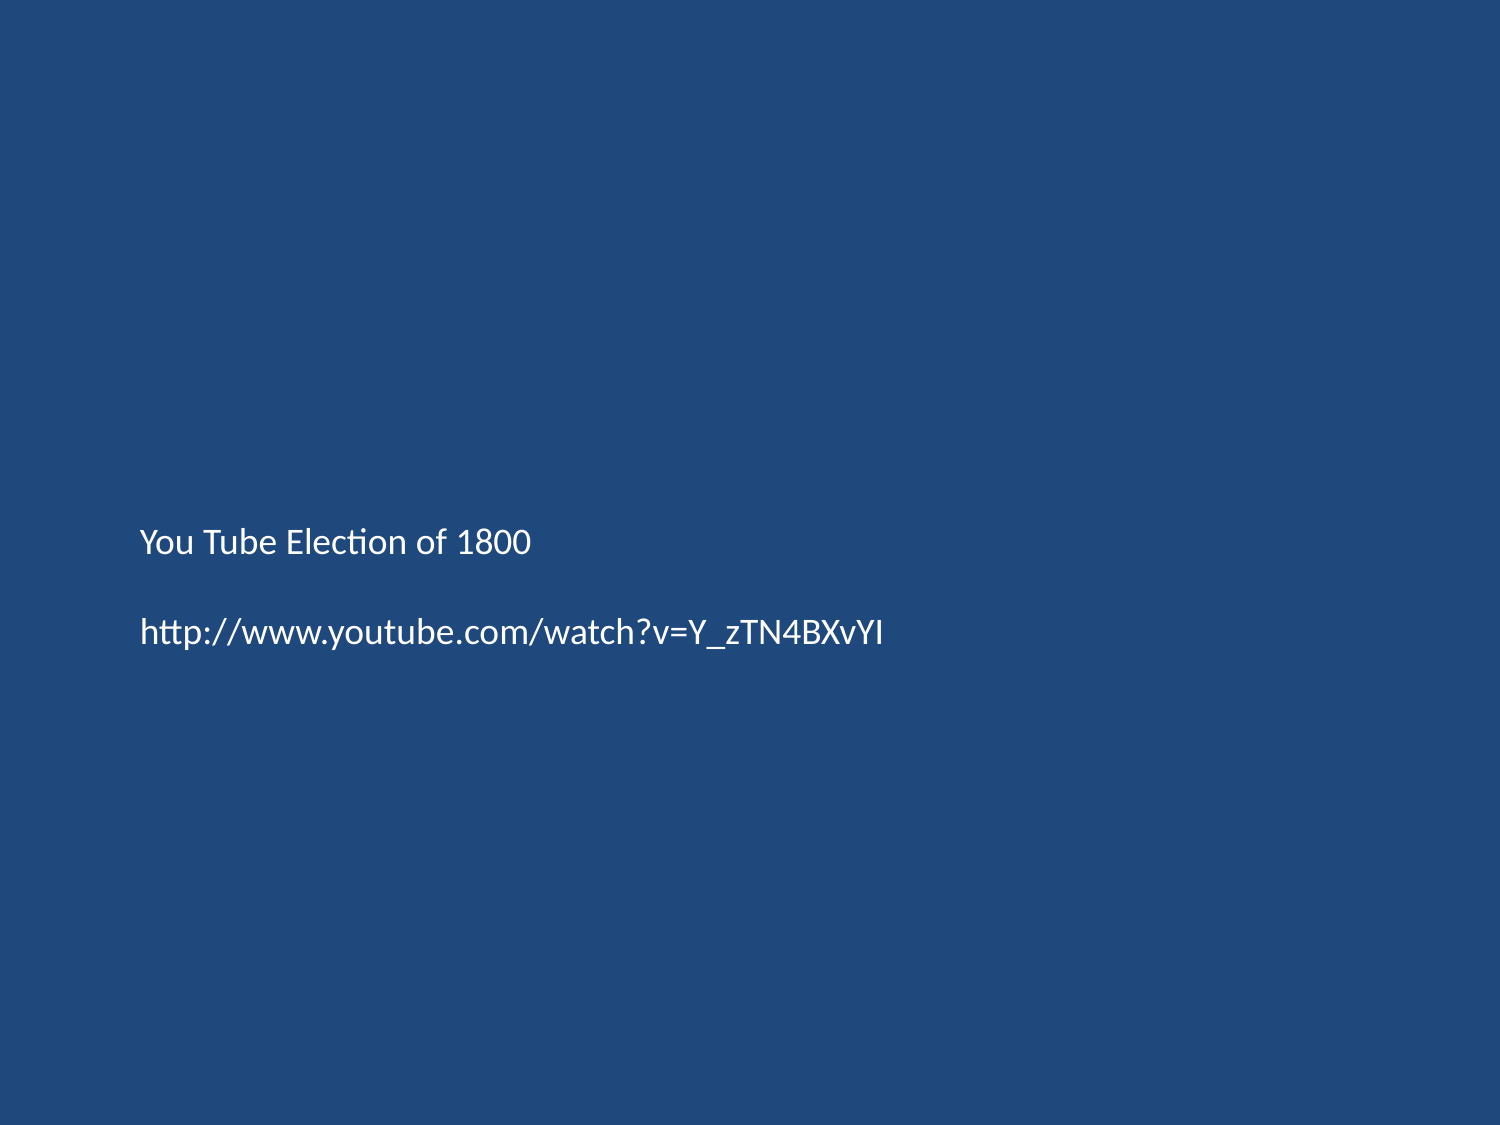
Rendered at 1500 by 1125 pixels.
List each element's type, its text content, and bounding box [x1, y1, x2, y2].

text_box You Tube Election of 1800 http://www.youtube.com/watch?v=Y_zTN4BXvYI [124, 509, 1400, 660]
